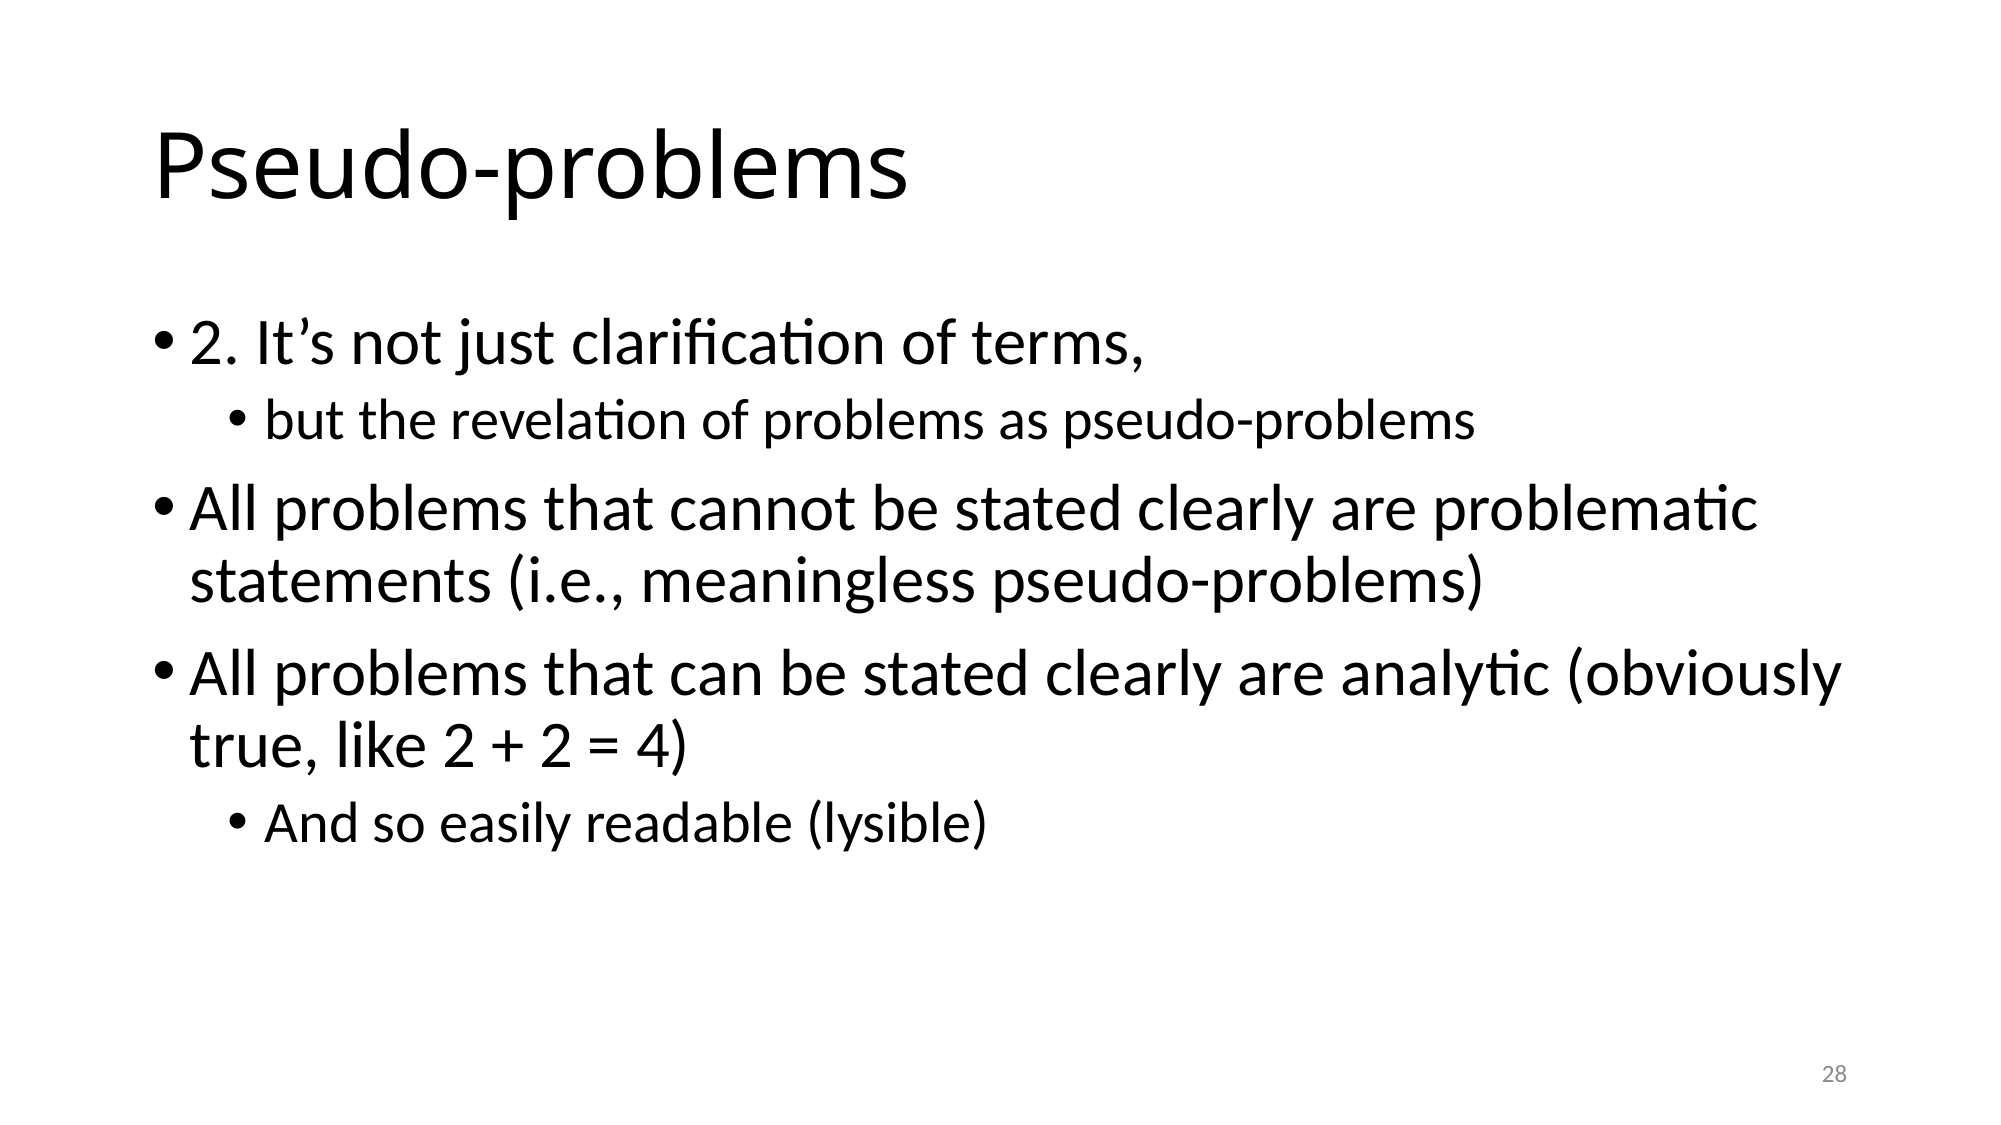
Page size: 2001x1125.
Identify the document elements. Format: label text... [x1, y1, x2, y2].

slide_number 28 [1412, 1042, 1863, 1103]
title Pseudo-problems [137, 59, 1863, 278]
list 2. It’s not just clarification of terms, but the revelation of problems as pseudo-problems All problems that cannot be stated clearly are problematic statements (i.e., meaningless pseudo-problems) All problems that can be stated clearly are analytic (obviously true, like 2 + 2 = 4) And so easily readable (lysible) [137, 299, 1863, 1014]
